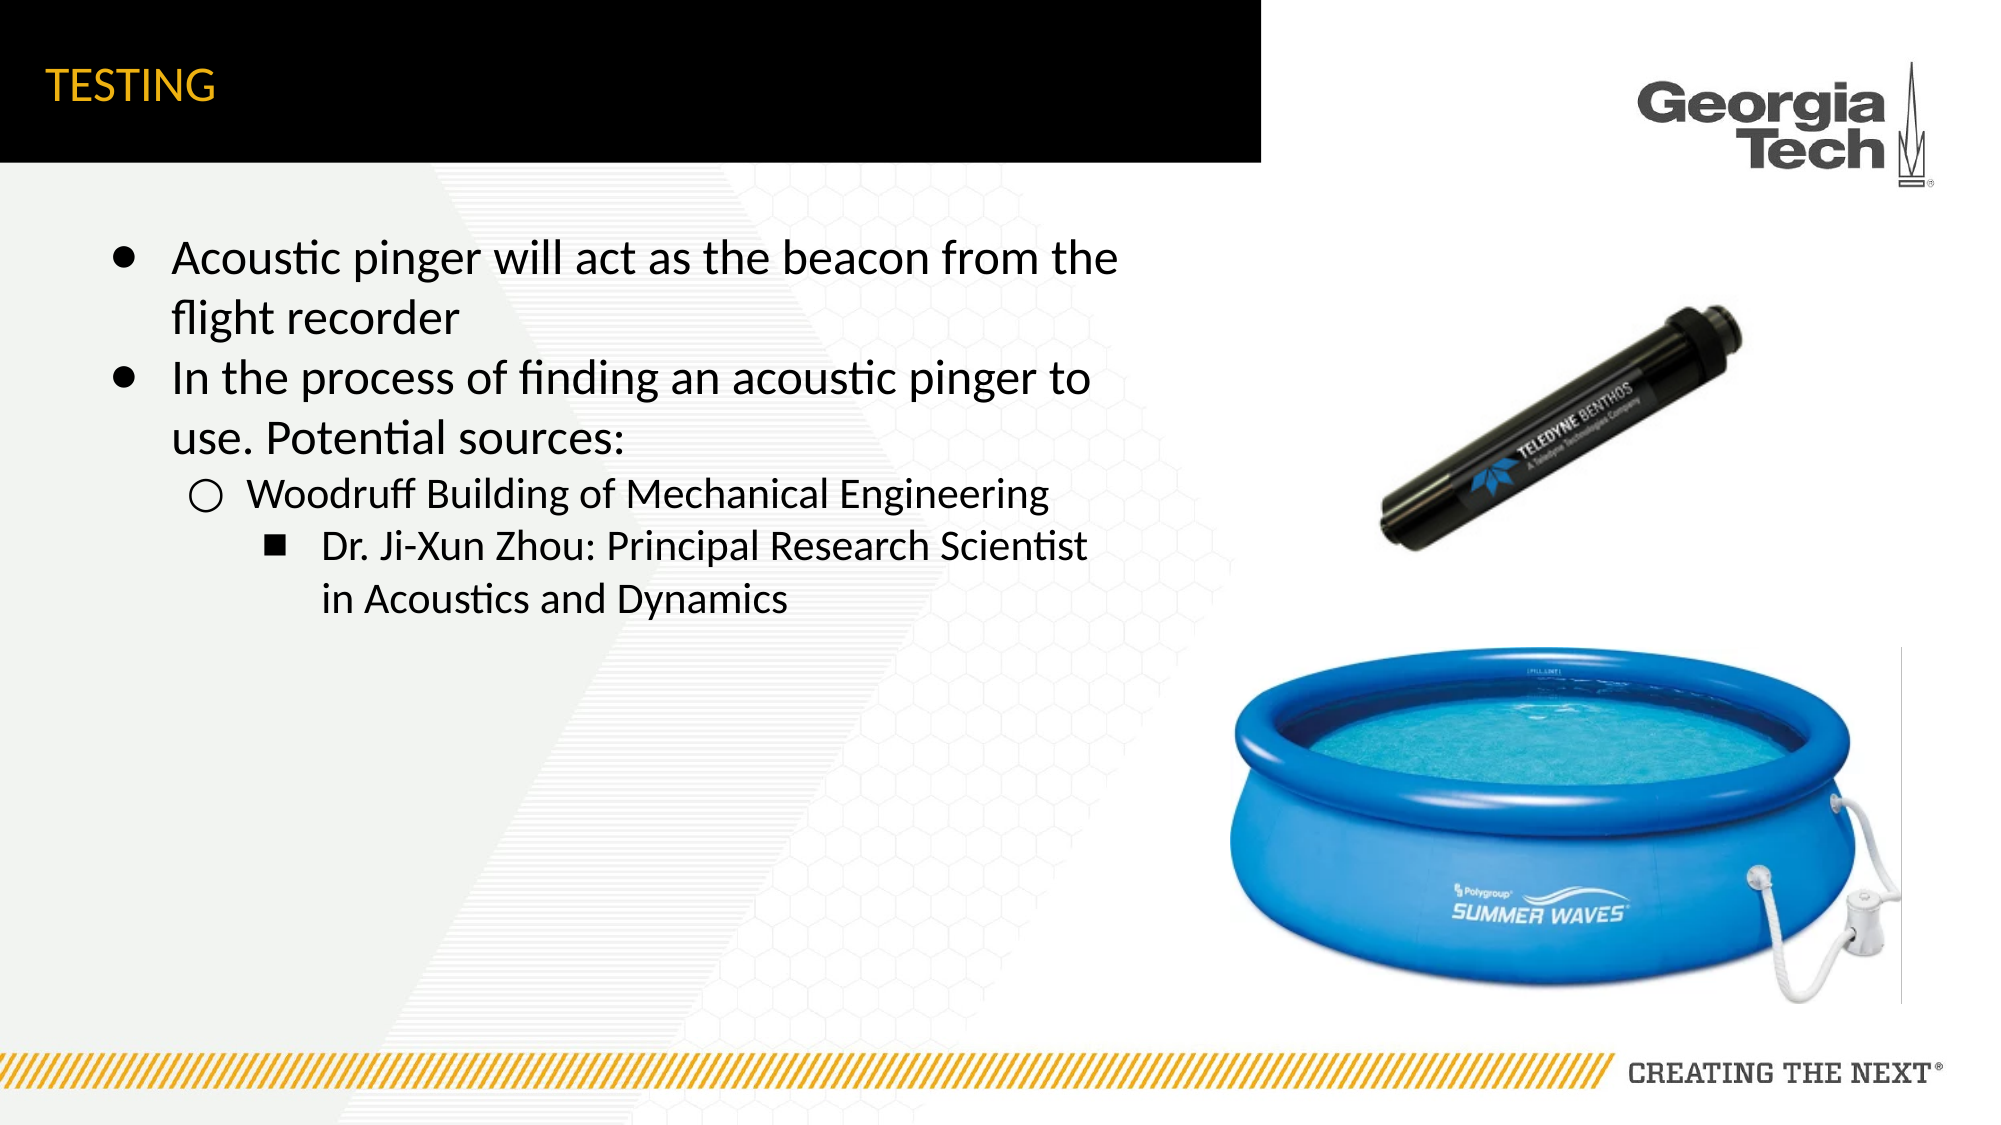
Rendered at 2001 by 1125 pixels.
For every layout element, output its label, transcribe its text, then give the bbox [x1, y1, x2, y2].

title TESTING [0, 0, 1262, 163]
list Acoustic pinger will act as the beacon from the flight recorder In the process of finding an acoustic pinger to use. Potential sources: Woodruff Building of Mechanical Engineering Dr. Ji-Xun Zhou: Principal Research Scientist in Acoustics and Dynamics [51, 216, 1171, 680]
picture [0, 0, 2001, 1125]
